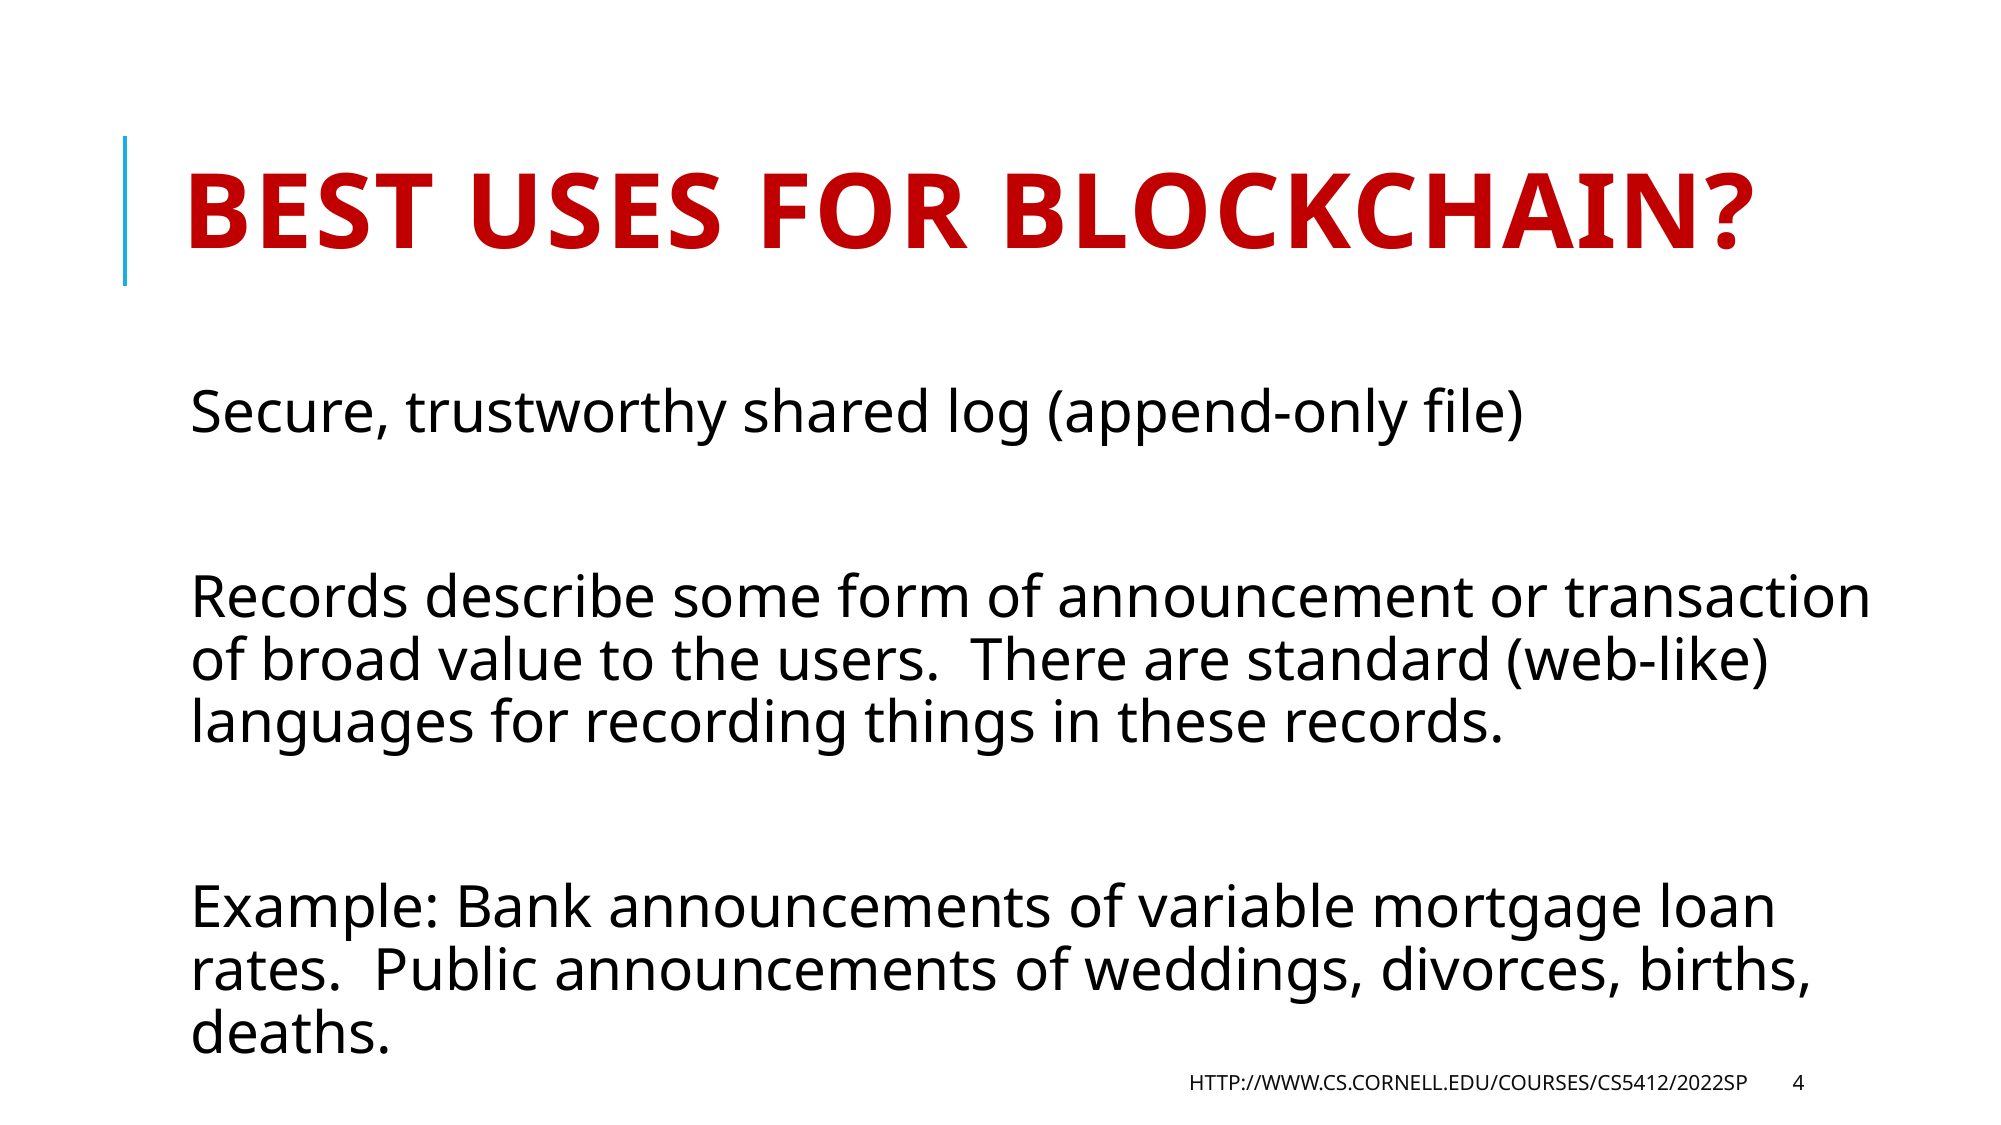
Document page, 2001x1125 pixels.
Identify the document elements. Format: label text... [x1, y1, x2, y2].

slide_number 4 [1777, 1061, 1938, 1107]
footer http://www.cs.cornell.edu/courses/cs5412/2022sp [794, 1061, 1763, 1107]
title Best uses for blockchain? [168, 96, 1938, 342]
list Secure, trustworthy shared log (append-only file) Records describe some form of announcement or transaction of broad value to the users. There are standard (web-like) languages for recording things in these records. Example: Bank announcements of variable mortgage loan rates. Public announcements of weddings, divorces, births, deaths. [168, 375, 1938, 1035]
